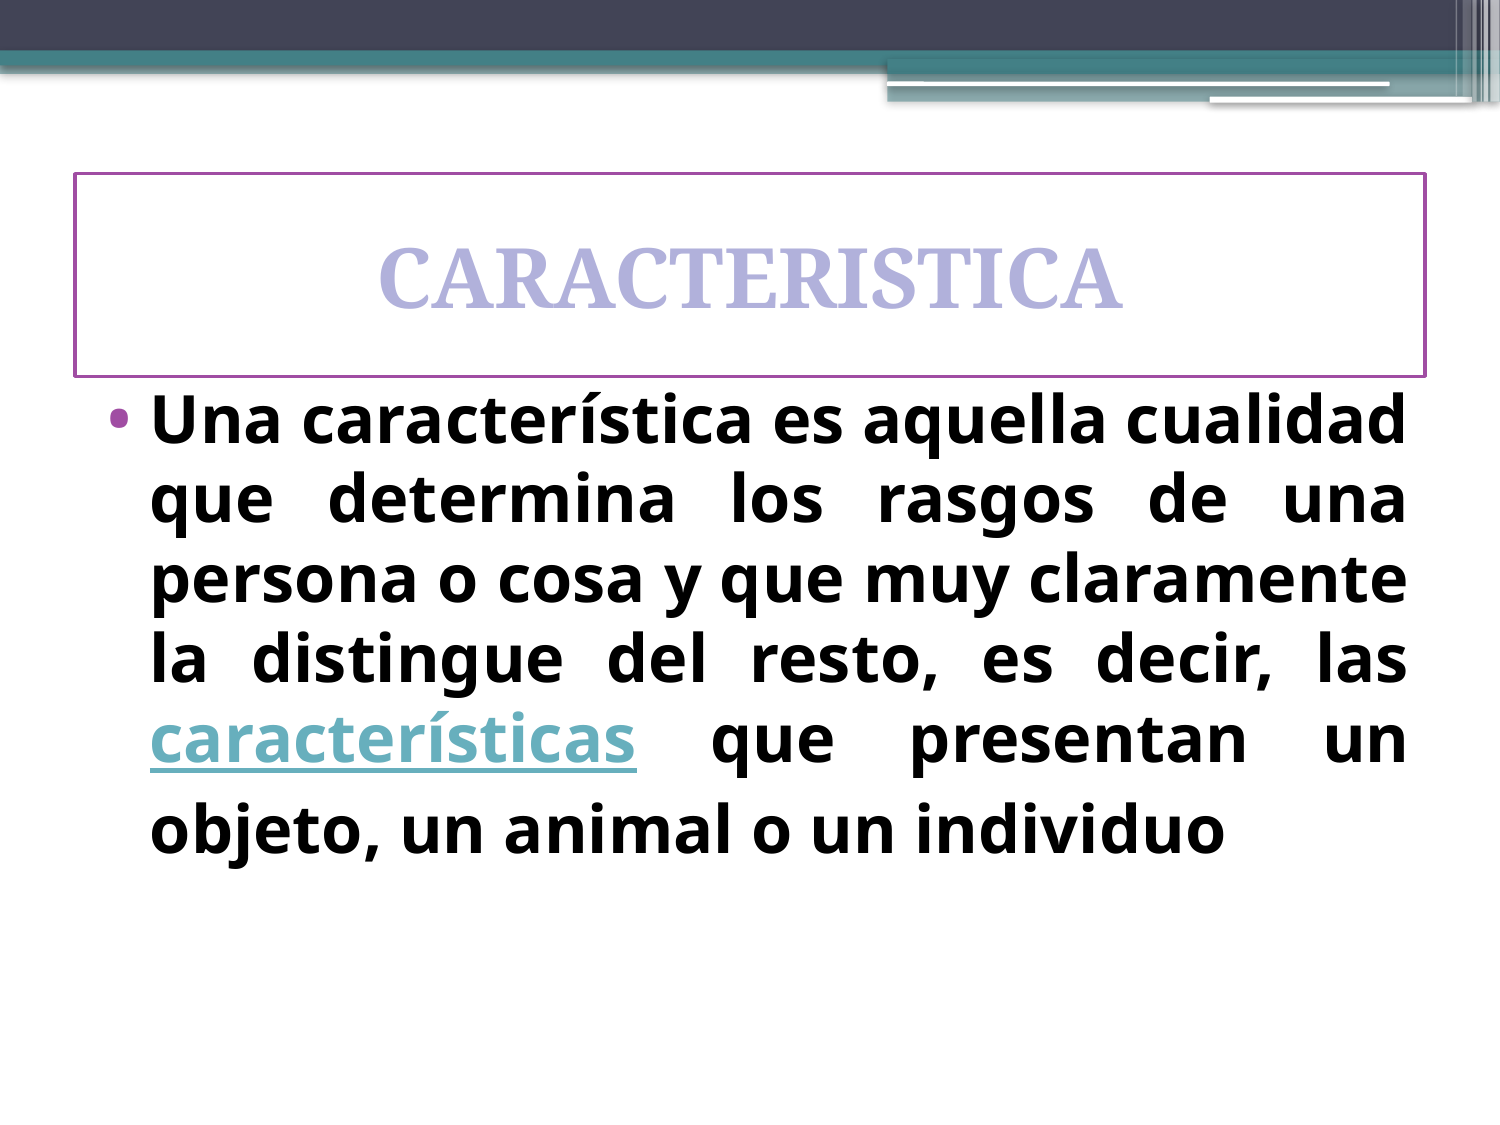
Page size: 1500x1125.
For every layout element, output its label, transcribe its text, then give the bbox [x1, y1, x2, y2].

title CARACTERISTICA [73, 172, 1427, 378]
list Una característica es aquella cualidad que determina los rasgos de una persona o cosa y que muy claramente la distingue del resto, es decir, las características que presentan un objeto, un animal o un individuo [75, 368, 1425, 1022]
